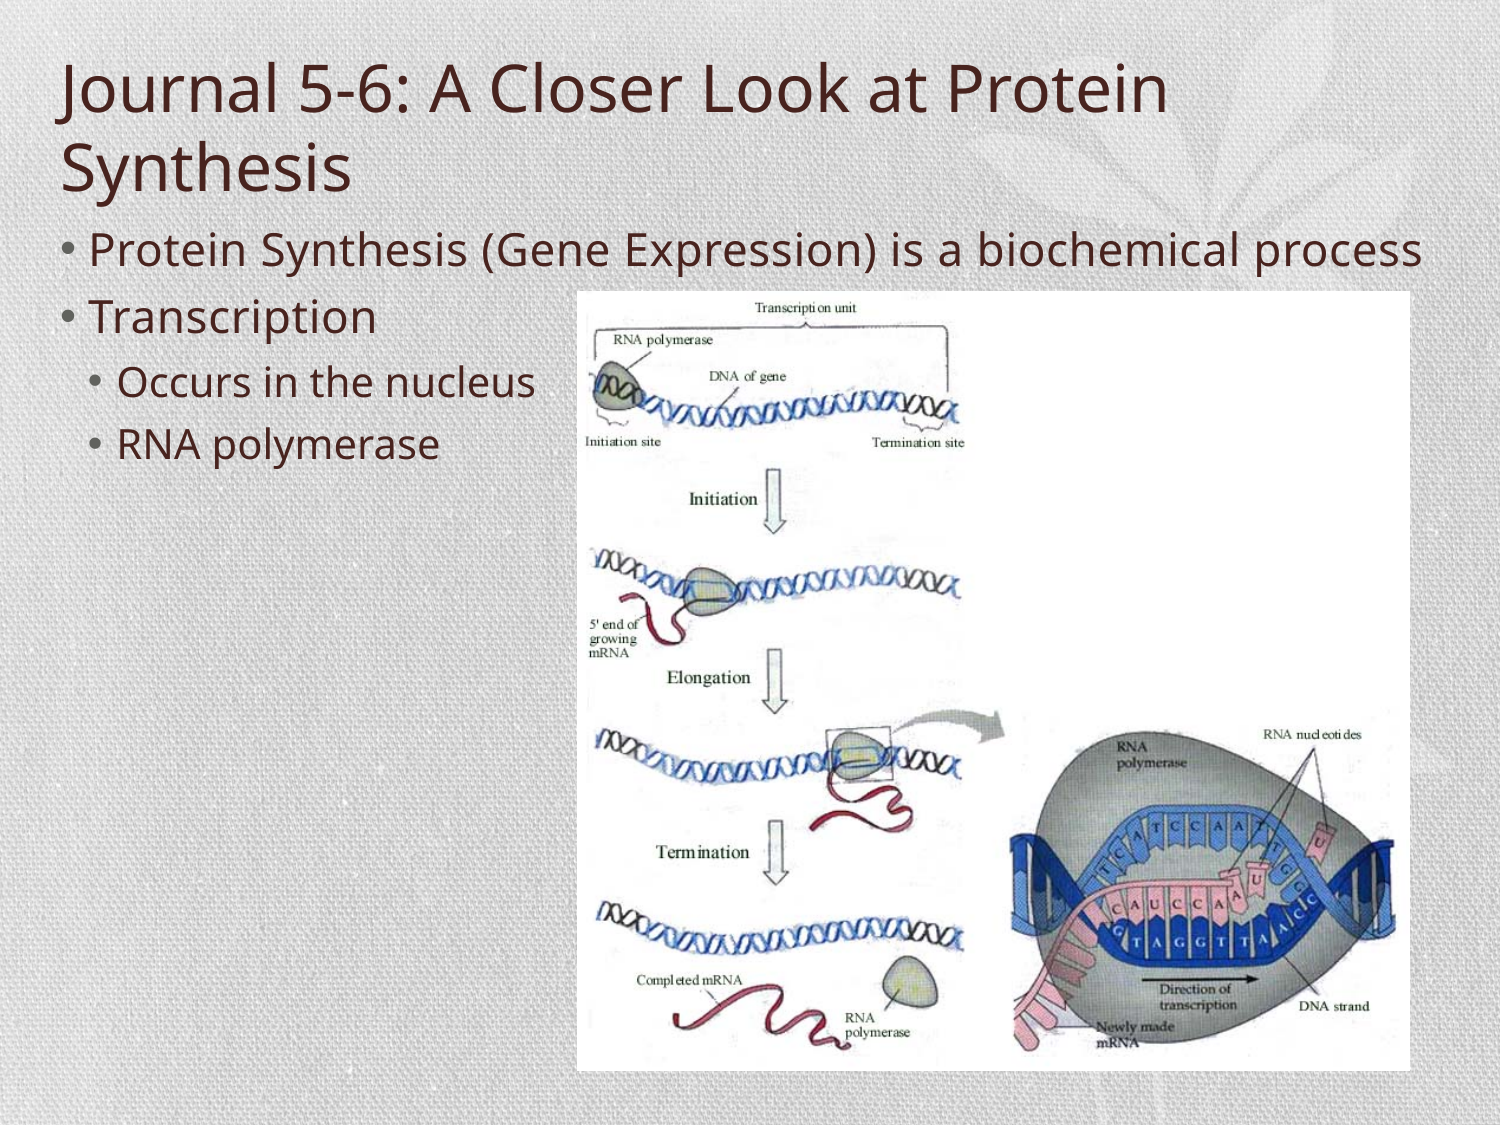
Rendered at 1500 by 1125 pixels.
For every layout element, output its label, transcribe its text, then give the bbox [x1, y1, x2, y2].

title Journal 5-6: A Closer Look at Protein Synthesis [45, 37, 1455, 213]
list Protein Synthesis (Gene Expression) is a biochemical process Transcription Occurs in the nucleus RNA polymerase [45, 213, 1455, 1023]
picture [577, 291, 1411, 1071]
